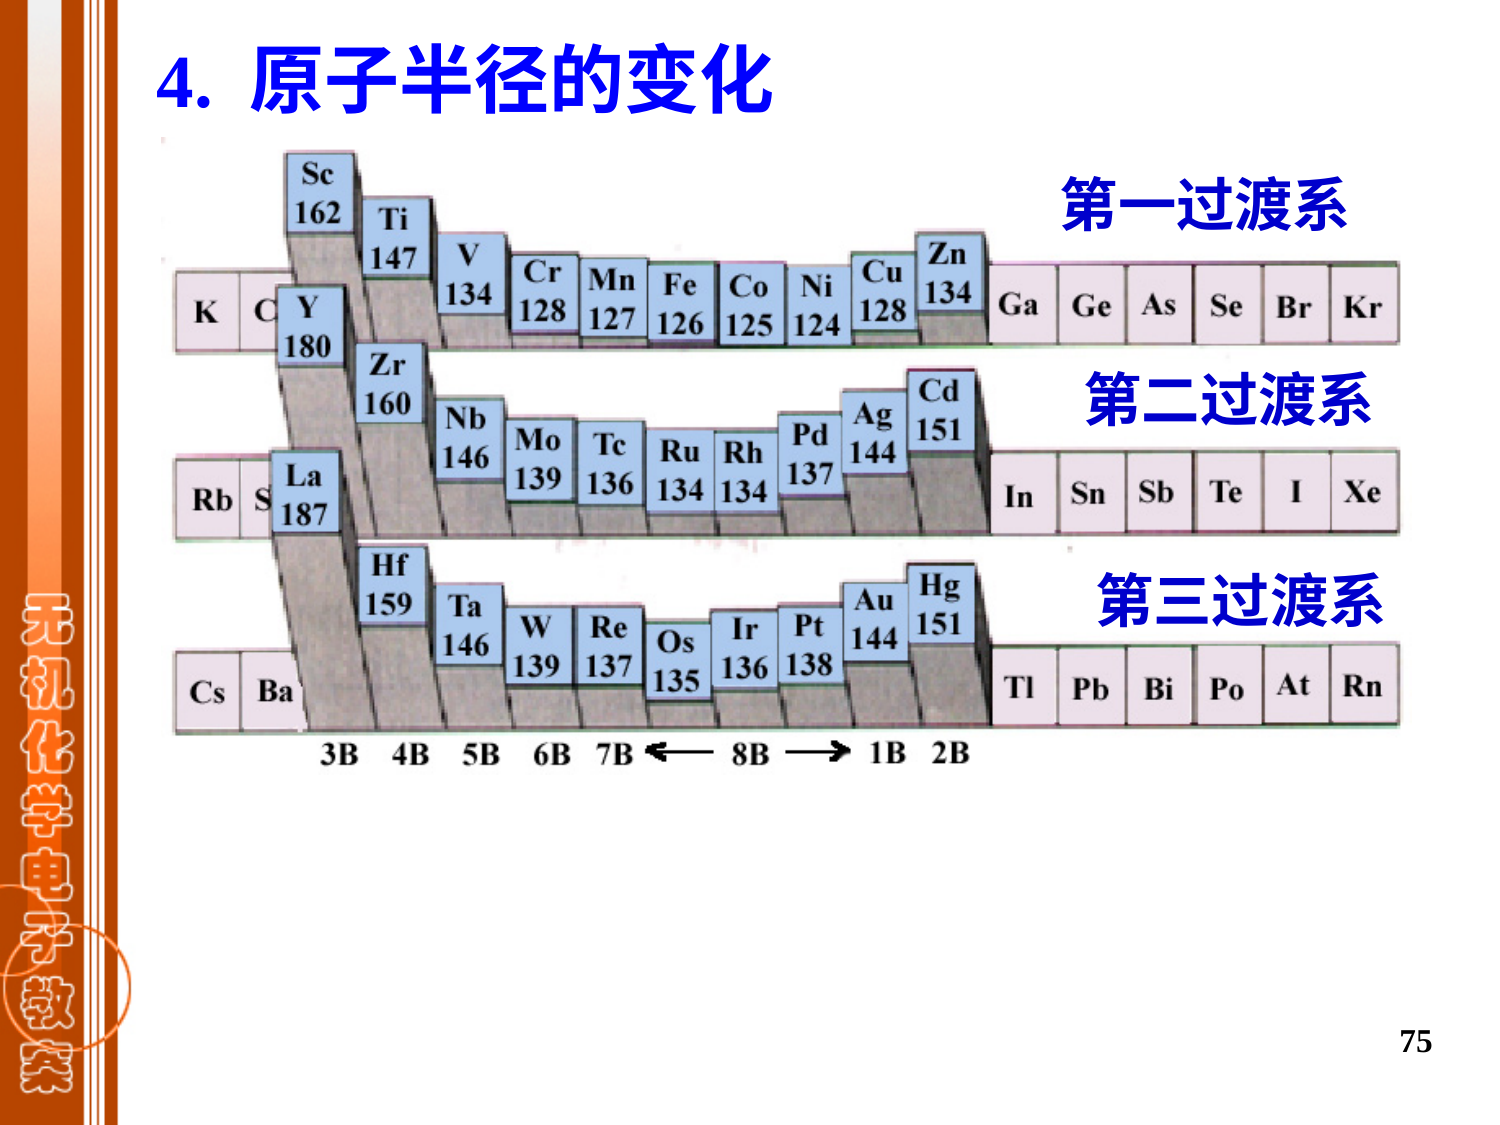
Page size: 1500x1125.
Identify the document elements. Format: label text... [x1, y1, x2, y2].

text_box [1293, 1011, 1456, 1087]
picture [0, 0, 1500, 1125]
text_box 4. 原子半径的变化 [141, 26, 790, 129]
